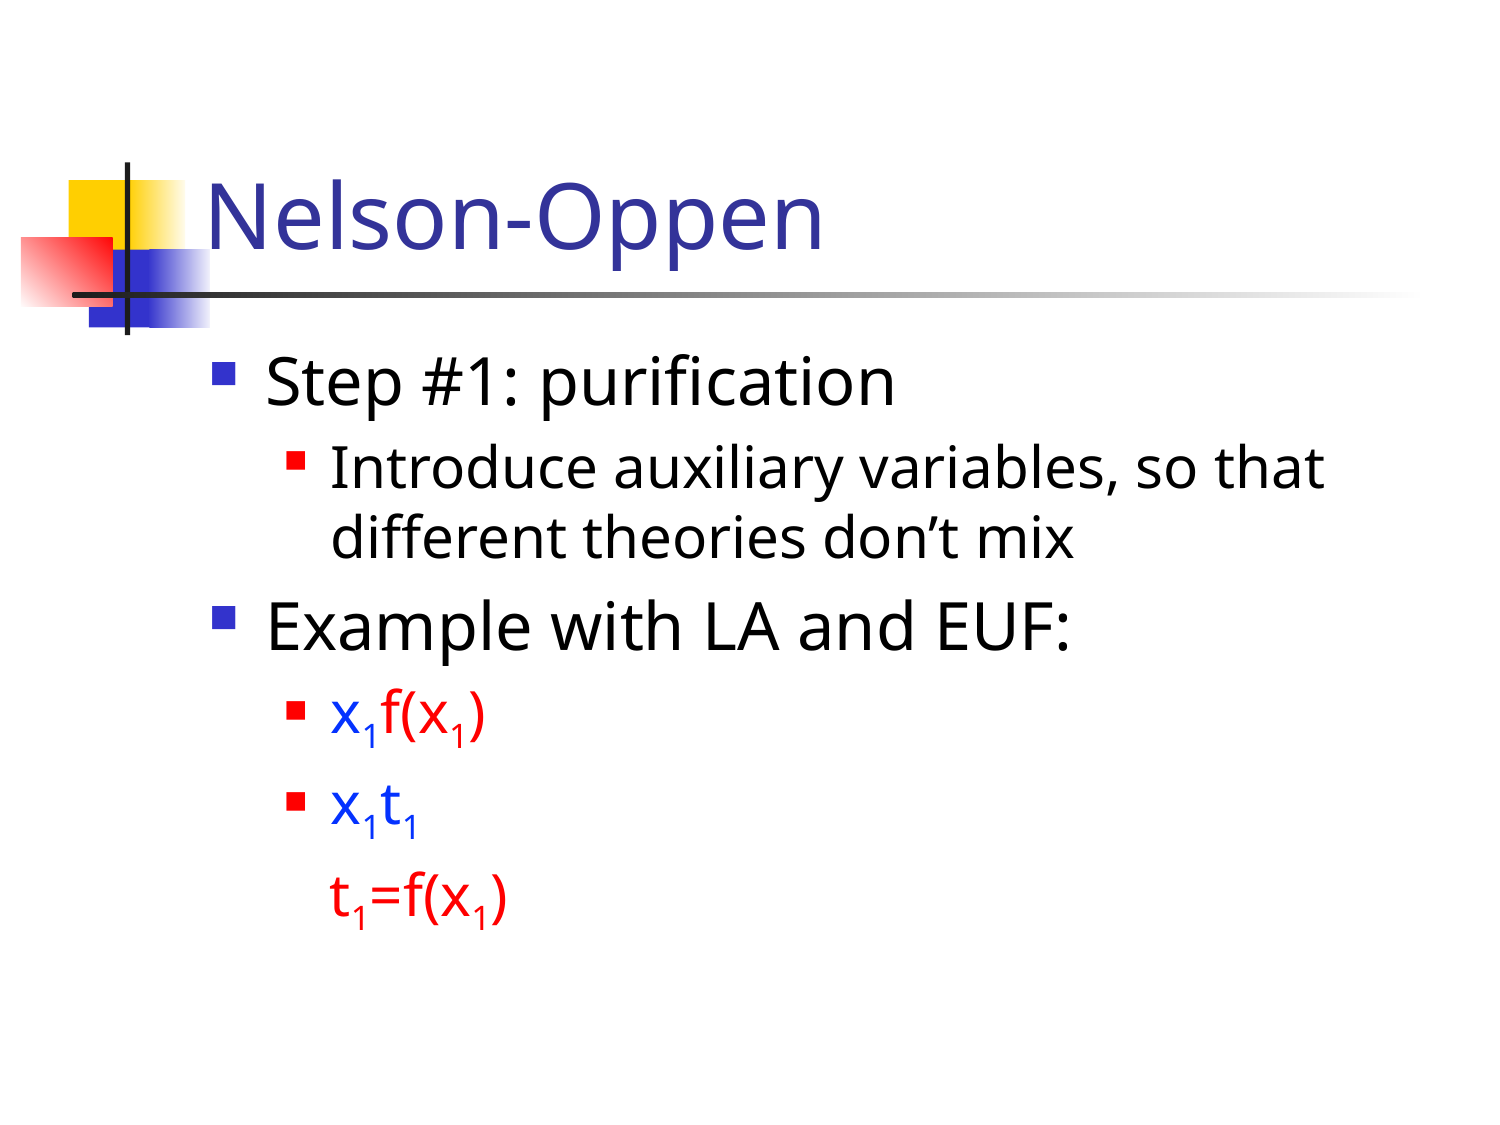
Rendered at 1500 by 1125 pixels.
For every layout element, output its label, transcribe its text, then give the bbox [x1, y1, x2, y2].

title Nelson-Oppen [188, 35, 1468, 275]
